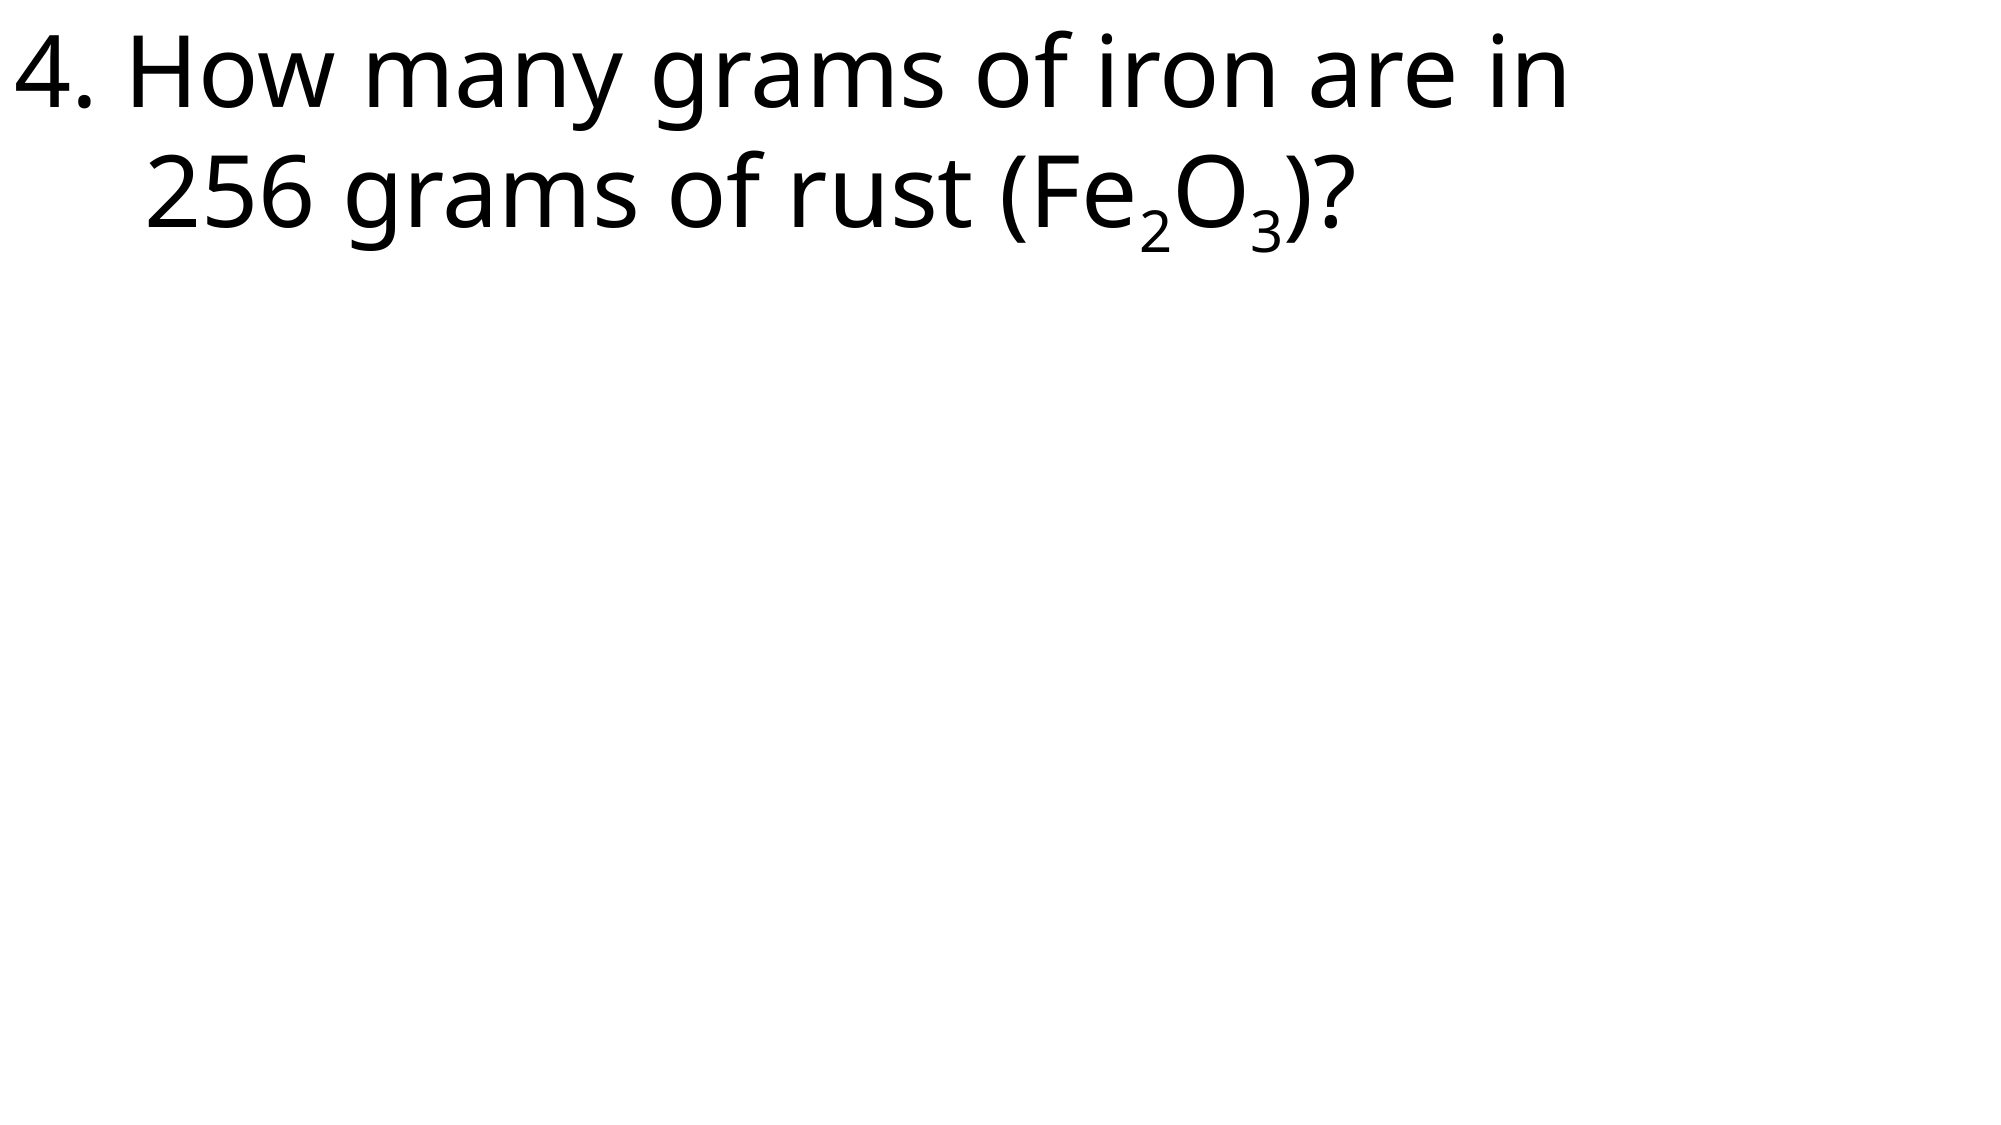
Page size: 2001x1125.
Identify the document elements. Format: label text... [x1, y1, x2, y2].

text_box 4. How many grams of iron are in 256 grams of rust (Fe2O3)? [0, 0, 2000, 272]
